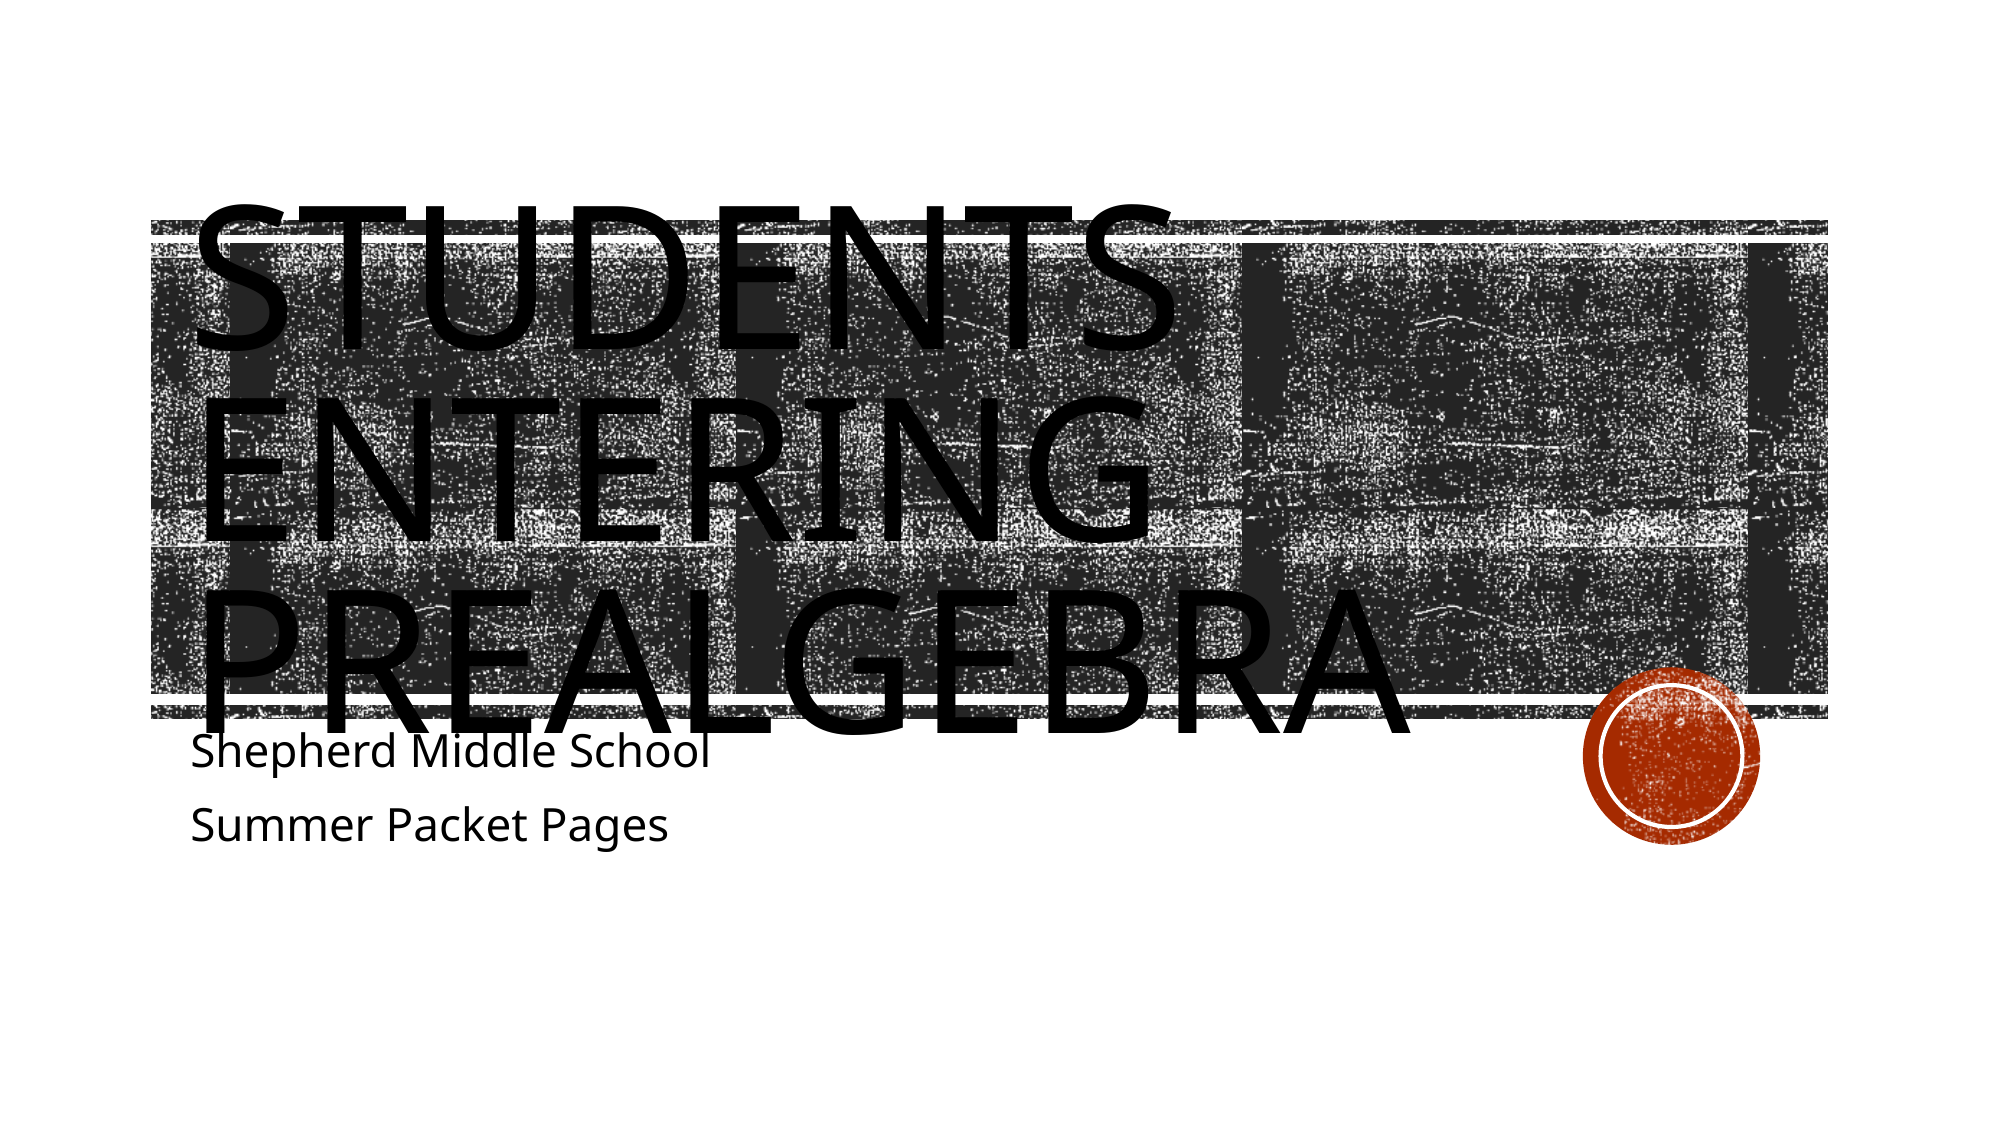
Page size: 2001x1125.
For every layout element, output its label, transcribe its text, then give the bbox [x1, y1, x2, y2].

subtitle Shepherd Middle School Summer Packet Pages [175, 720, 1470, 896]
title Students entering prealgebra [172, 234, 1808, 733]
